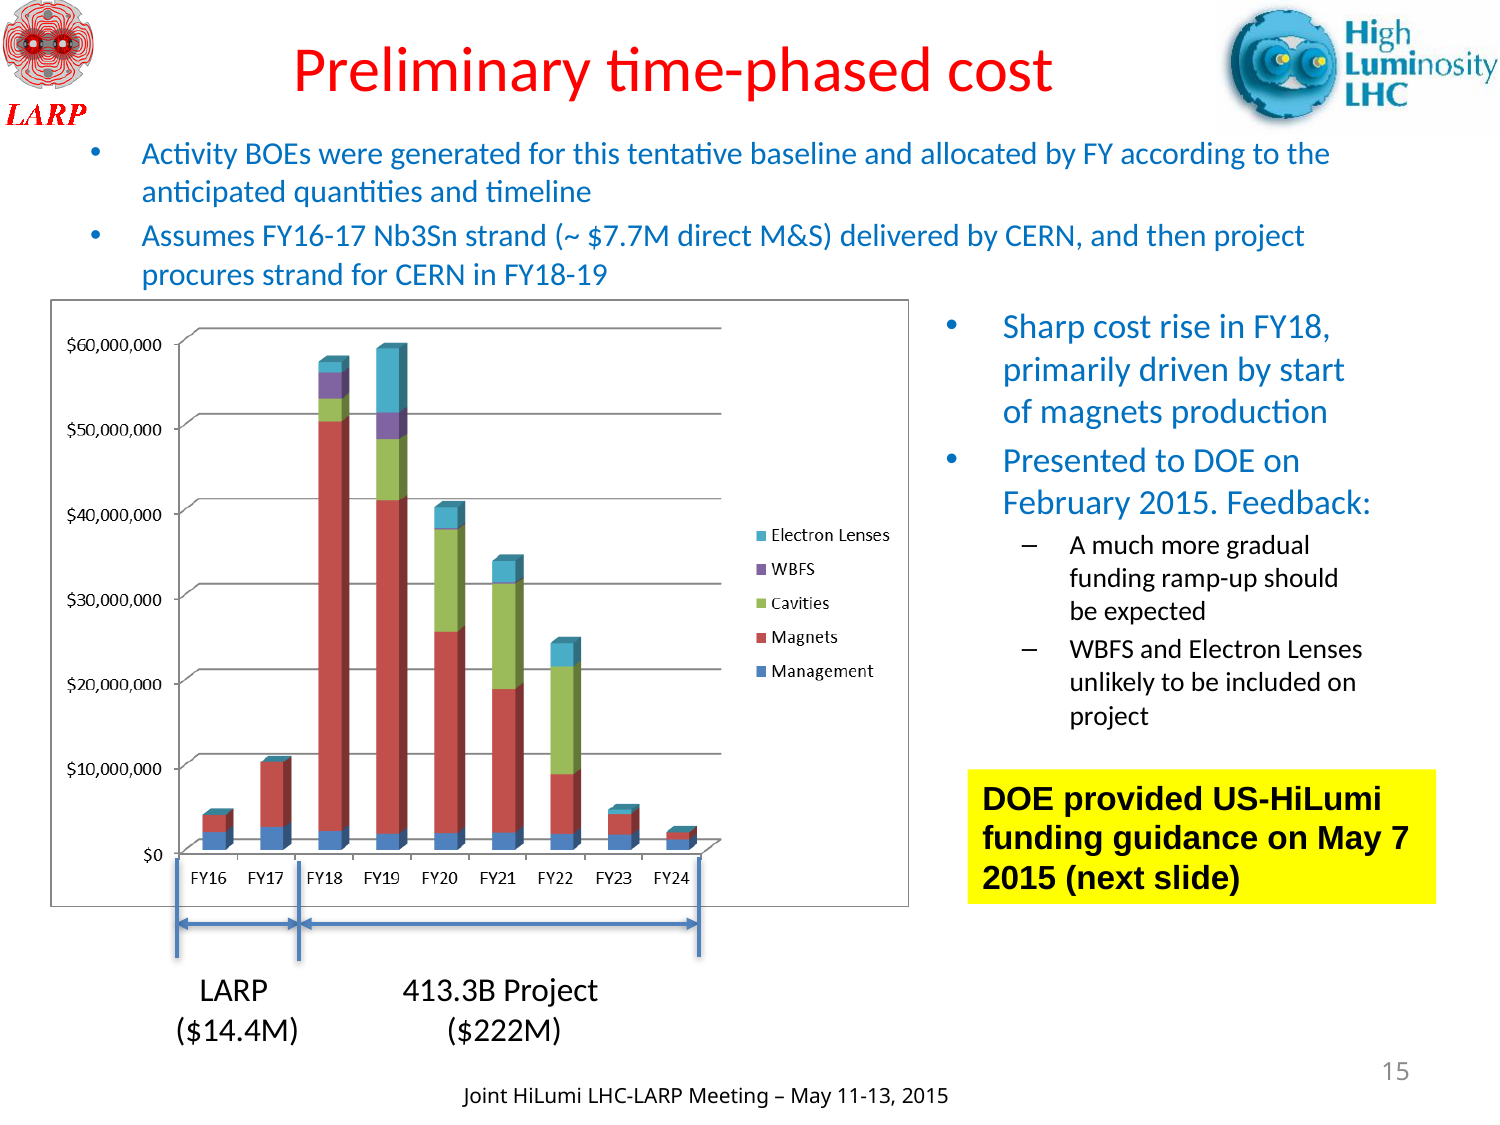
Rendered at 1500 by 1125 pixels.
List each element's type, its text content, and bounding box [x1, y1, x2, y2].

picture [0, 0, 94, 125]
text_box LARP ($14.4M) [156, 961, 319, 1056]
picture [1215, 0, 1498, 135]
slide_number 15 [1074, 1042, 1425, 1103]
picture [49, 299, 909, 907]
text_box Sharp cost rise in FY18, primarily driven by start of magnets production Presented to DOE on February 2015. Feedback: A much more gradual funding ramp-up should be expected WBFS and Electron Lenses unlikely to be included on project [930, 296, 1388, 750]
text_box DOE provided US-HiLumi funding guidance on May 7 2015 (next slide) [967, 769, 1437, 904]
title Preliminary time-phased cost [137, 20, 1225, 113]
list Activity BOEs were generated for this tentative baseline and allocated by FY according to the anticipated quantities and timeline Assumes FY16-17 Nb3Sn strand (~ $7.7M direct M&S) delivered by CERN, and then project procures strand for CERN in FY18-19 [75, 125, 1425, 300]
text_box 413.3B Project ($222M) [382, 961, 627, 1056]
